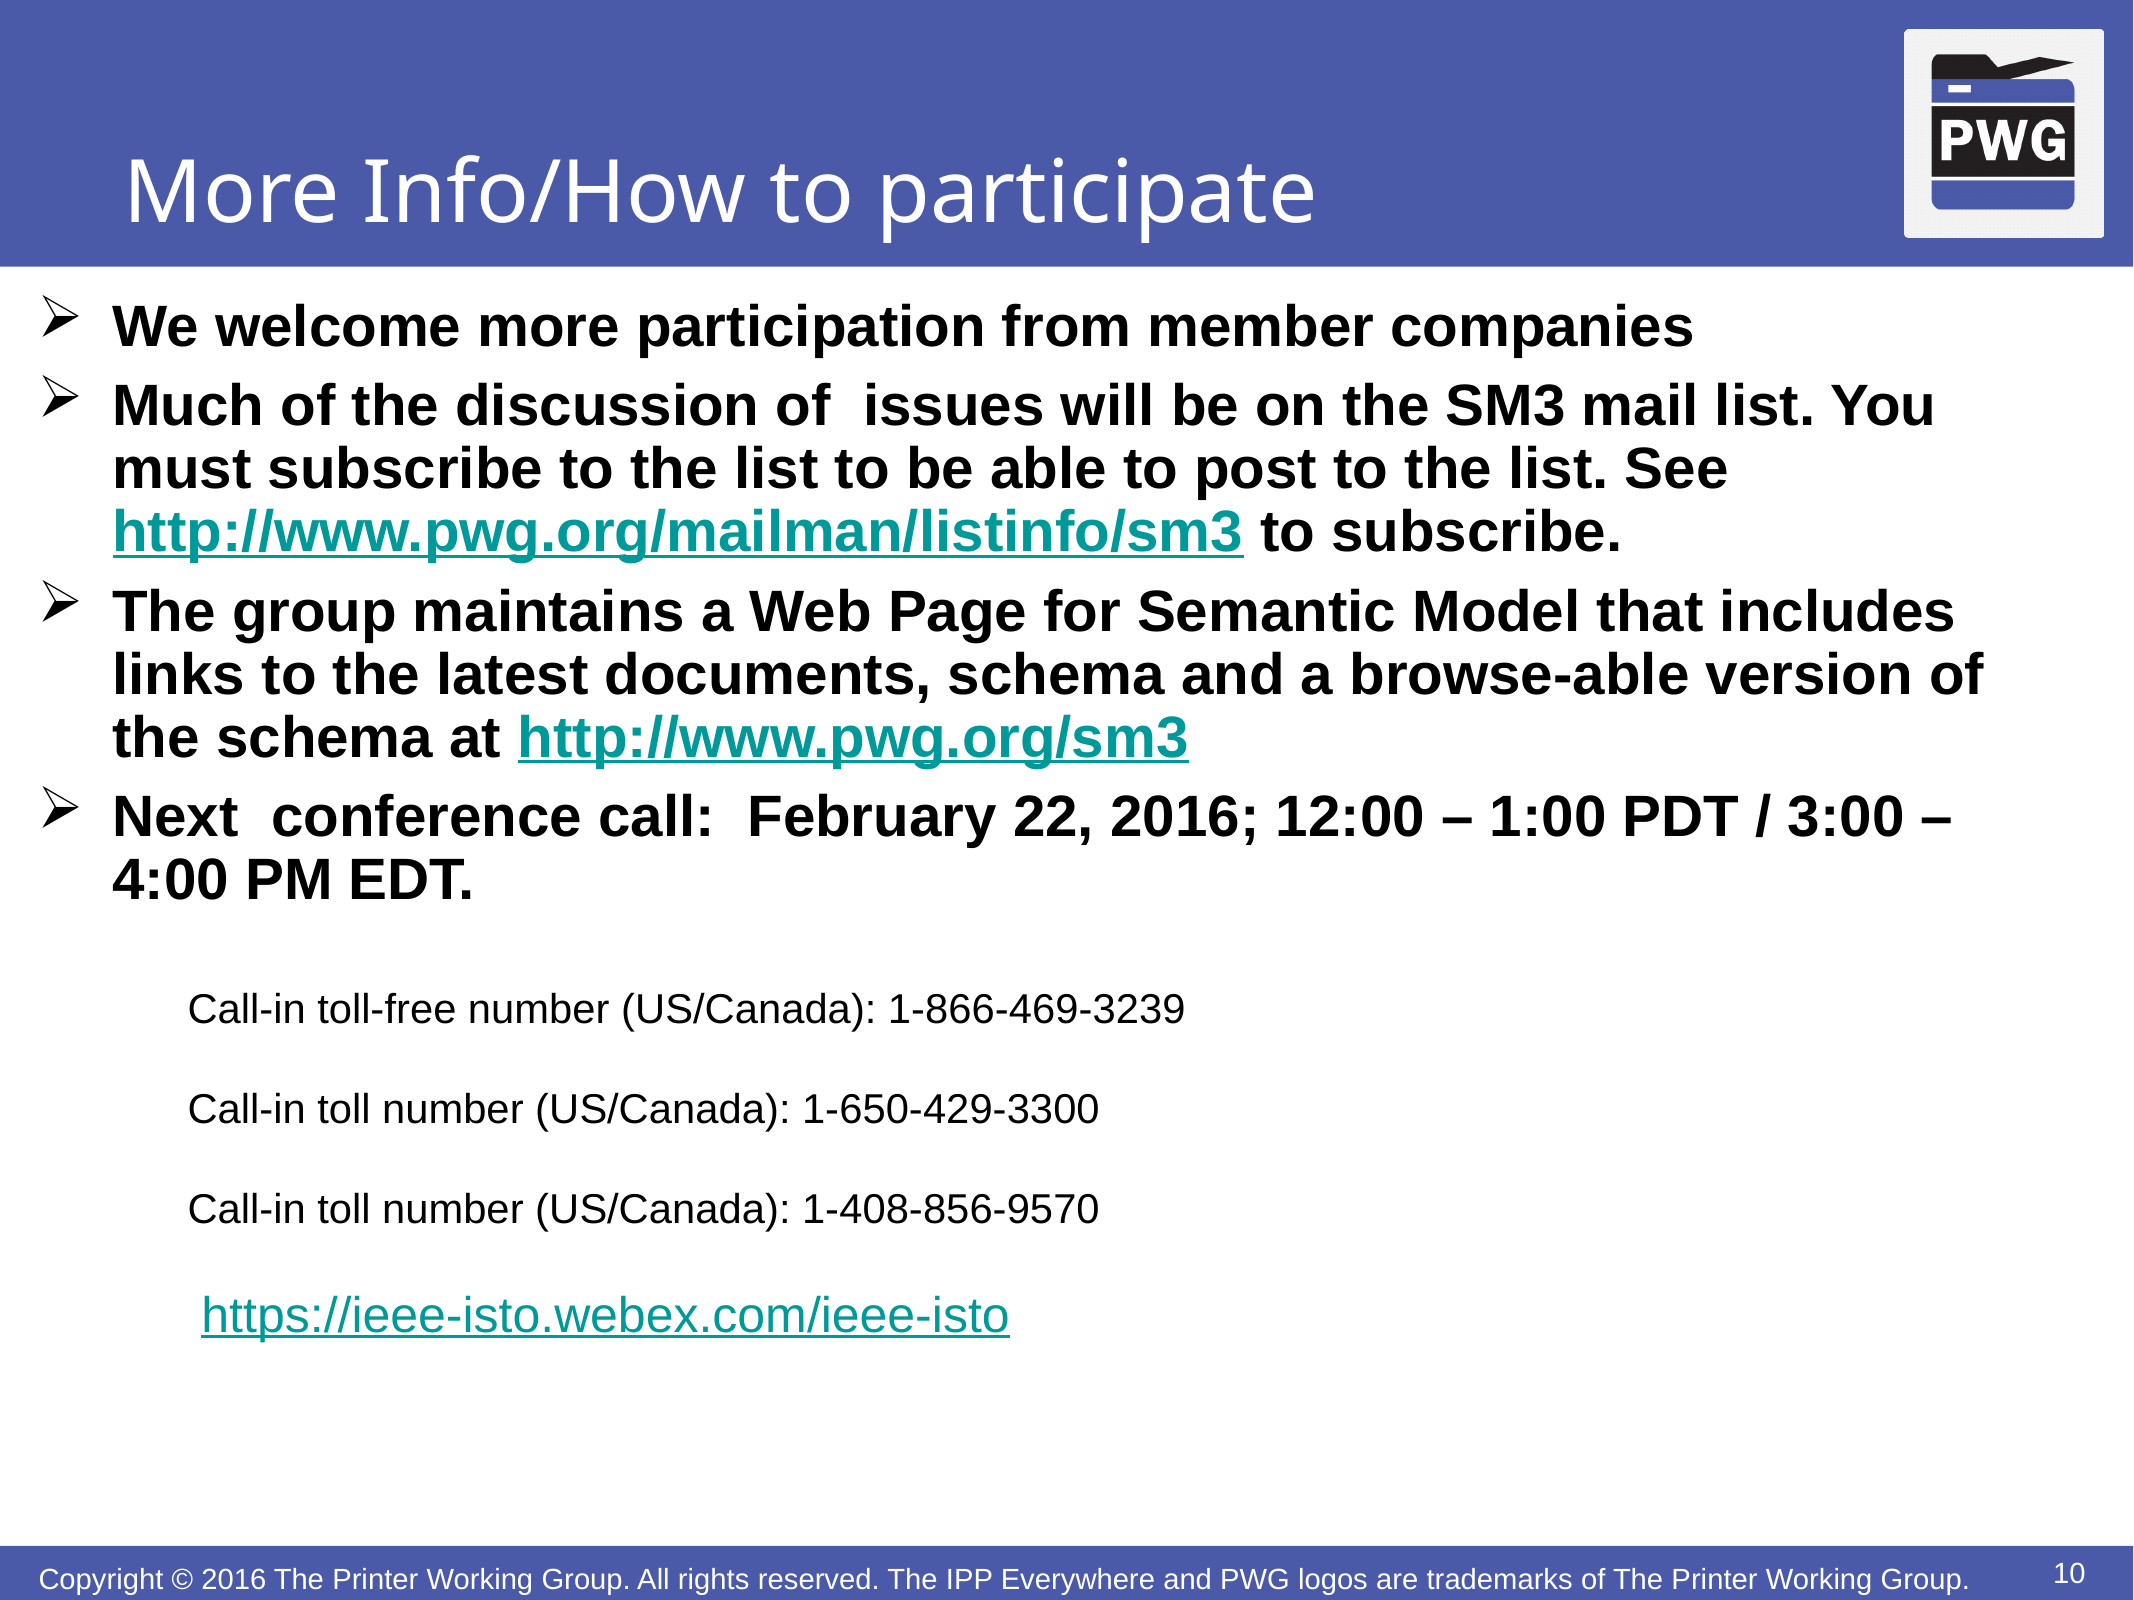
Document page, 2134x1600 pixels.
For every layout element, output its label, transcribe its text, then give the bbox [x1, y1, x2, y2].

text_box We welcome more participation from member companies Much of the discussion of issues will be on the SM3 mail list. You must subscribe to the list to be able to post to the list. See http://www.pwg.org/mailman/listinfo/sm3 to subscribe. The group maintains a Web Page for Semantic Model that includes links to the latest documents, schema and a browse-able version of the schema at http://www.pwg.org/sm3 Next conference call: February 22, 2016; 12:00 – 1:00 PDT / 3:00 – 4:00 PM EDT. Call-in toll-free number (US/Canada): 1-866-469-3239 Call-in toll number (US/Canada): 1-650-429-3300 Call-in toll number (US/Canada): 1-408-856-9570 https://ieee-isto.webex.com/ieee-isto [29, 287, 2080, 1488]
text_box [0, 1545, 2134, 1600]
text_box Copyright © 2016 The Printer Working Group. All rights reserved. The IPP Everywhere and PWG logos are trademarks of The Printer Working Group. [29, 1555, 1992, 1600]
title More Info/How to participate [105, 10, 1874, 249]
text_box [0, 0, 2134, 267]
text_box 10 [2052, 1555, 2087, 1589]
picture [1903, 28, 2104, 238]
